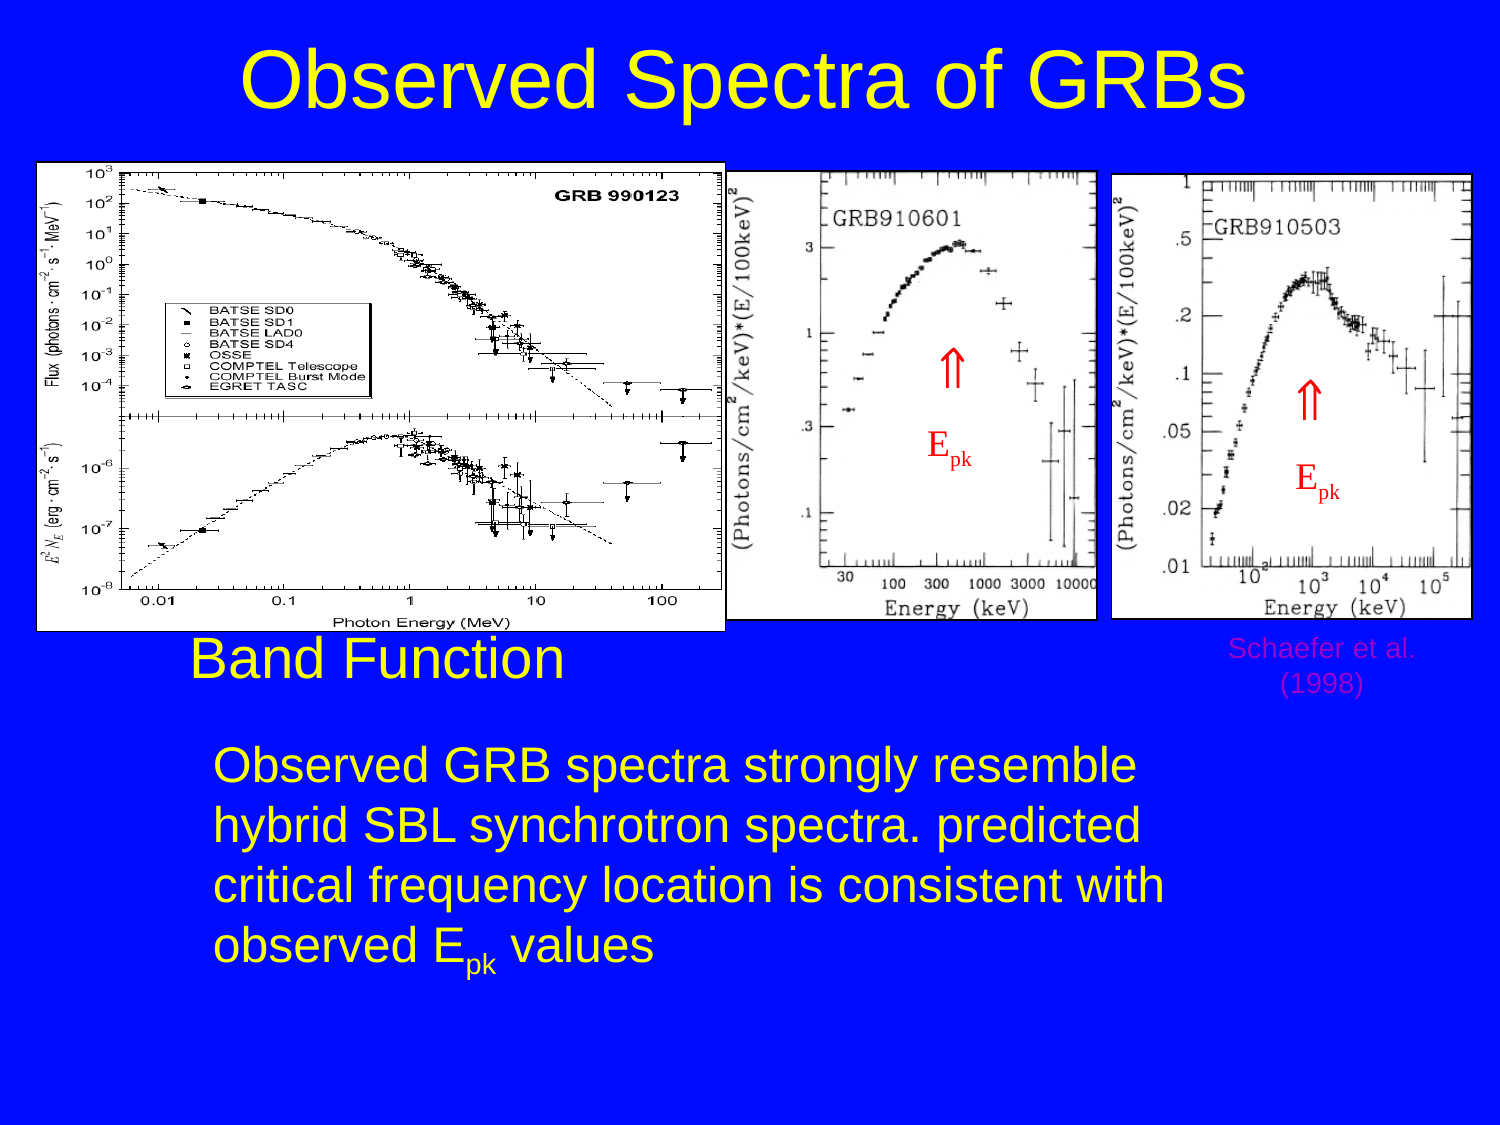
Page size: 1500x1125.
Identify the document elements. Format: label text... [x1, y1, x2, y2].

text_box Band Function [174, 640, 600, 685]
title Observed Spectra of GRBs [99, 24, 1389, 125]
text_box Schaefer et al. (1998) [1178, 627, 1466, 707]
text_box Observed GRB spectra strongly resemble hybrid SBL synchrotron spectra. predicted critical frequency location is consistent with observed Epk values [198, 724, 1195, 988]
picture [1112, 174, 1472, 619]
picture [727, 171, 1097, 620]
picture [37, 162, 726, 632]
